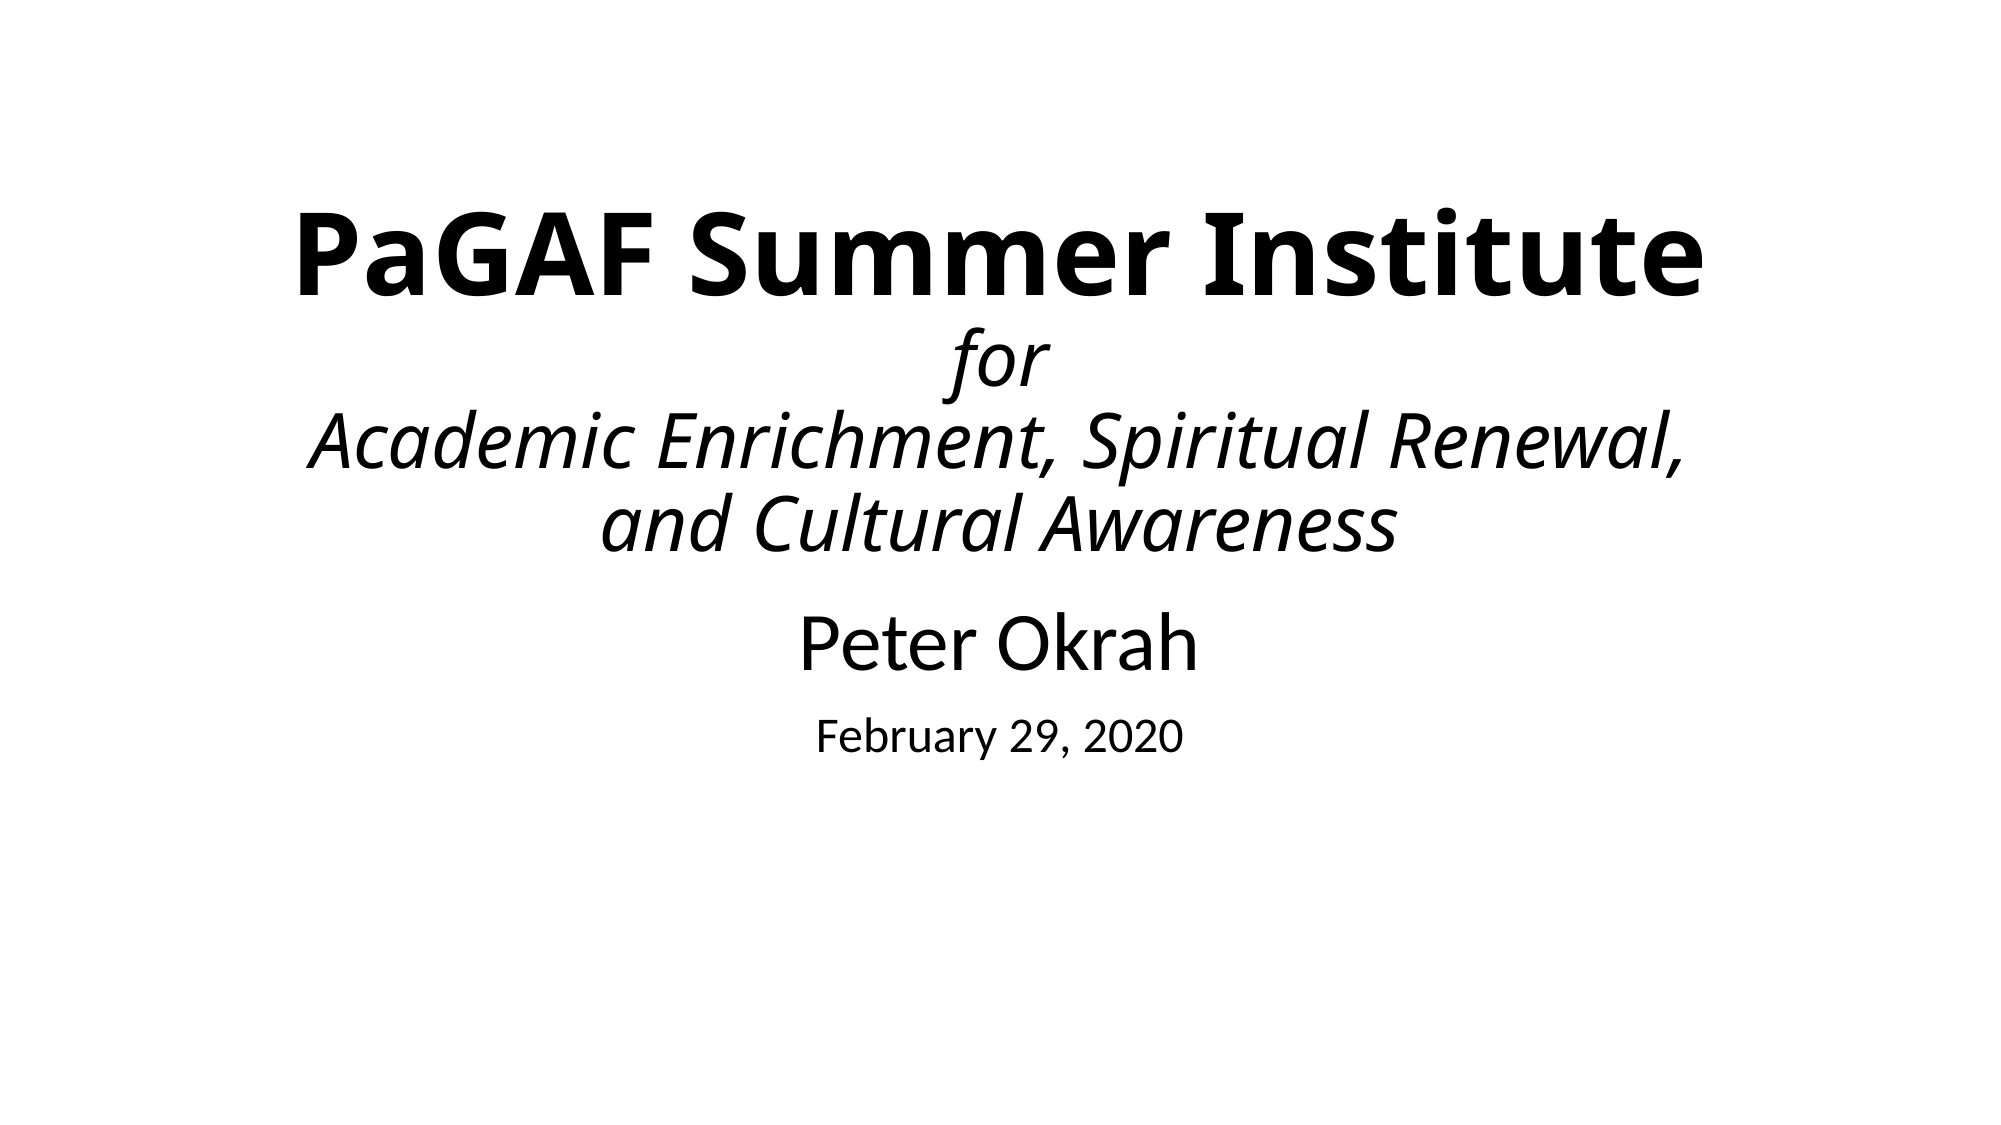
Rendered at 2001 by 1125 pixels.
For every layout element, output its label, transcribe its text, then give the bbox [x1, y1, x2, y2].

title PaGAF Summer Institute for Academic Enrichment, Spiritual Renewal, and Cultural Awareness [249, 184, 1750, 576]
subtitle Peter Okrah February 29, 2020 [249, 590, 1750, 863]
